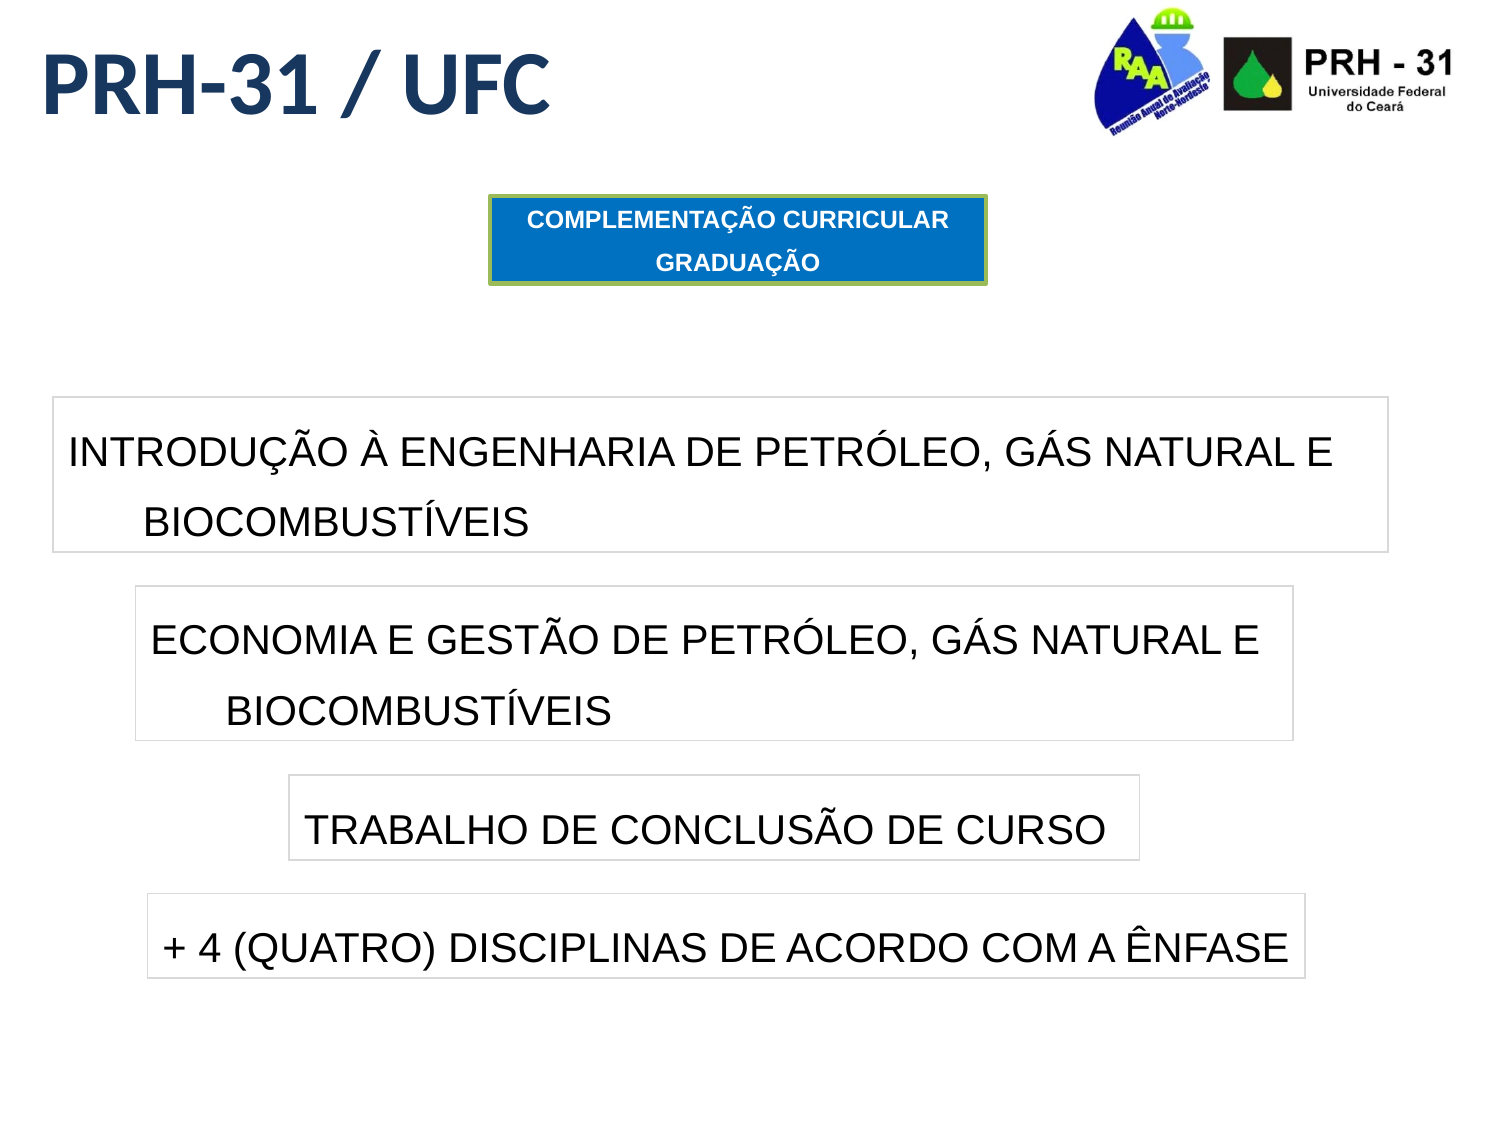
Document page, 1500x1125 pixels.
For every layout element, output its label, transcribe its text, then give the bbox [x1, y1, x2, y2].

text_box + 4 (QUATRO) DISCIPLINAS DE ACORDO COM A ÊNFASE [147, 893, 1306, 978]
text_box [27, 10, 1478, 154]
text_box TRABALHO DE CONCLUSÃO DE CURSO [289, 775, 1140, 860]
text_box COMPLEMENTAÇÃO CURRICULAR GRADUAÇÃO [488, 194, 988, 286]
picture [1066, 0, 1463, 137]
title PRH-31 / UFC [40, 16, 1058, 140]
text_box ECONOMIA E GESTÃO DE PETRÓLEO, GÁS NATURAL E BIOCOMBUSTÍVEIS [135, 586, 1294, 741]
text_box INTRODUÇÃO À ENGENHARIA DE PETRÓLEO, GÁS NATURAL E BIOCOMBUSTÍVEIS [53, 397, 1388, 552]
